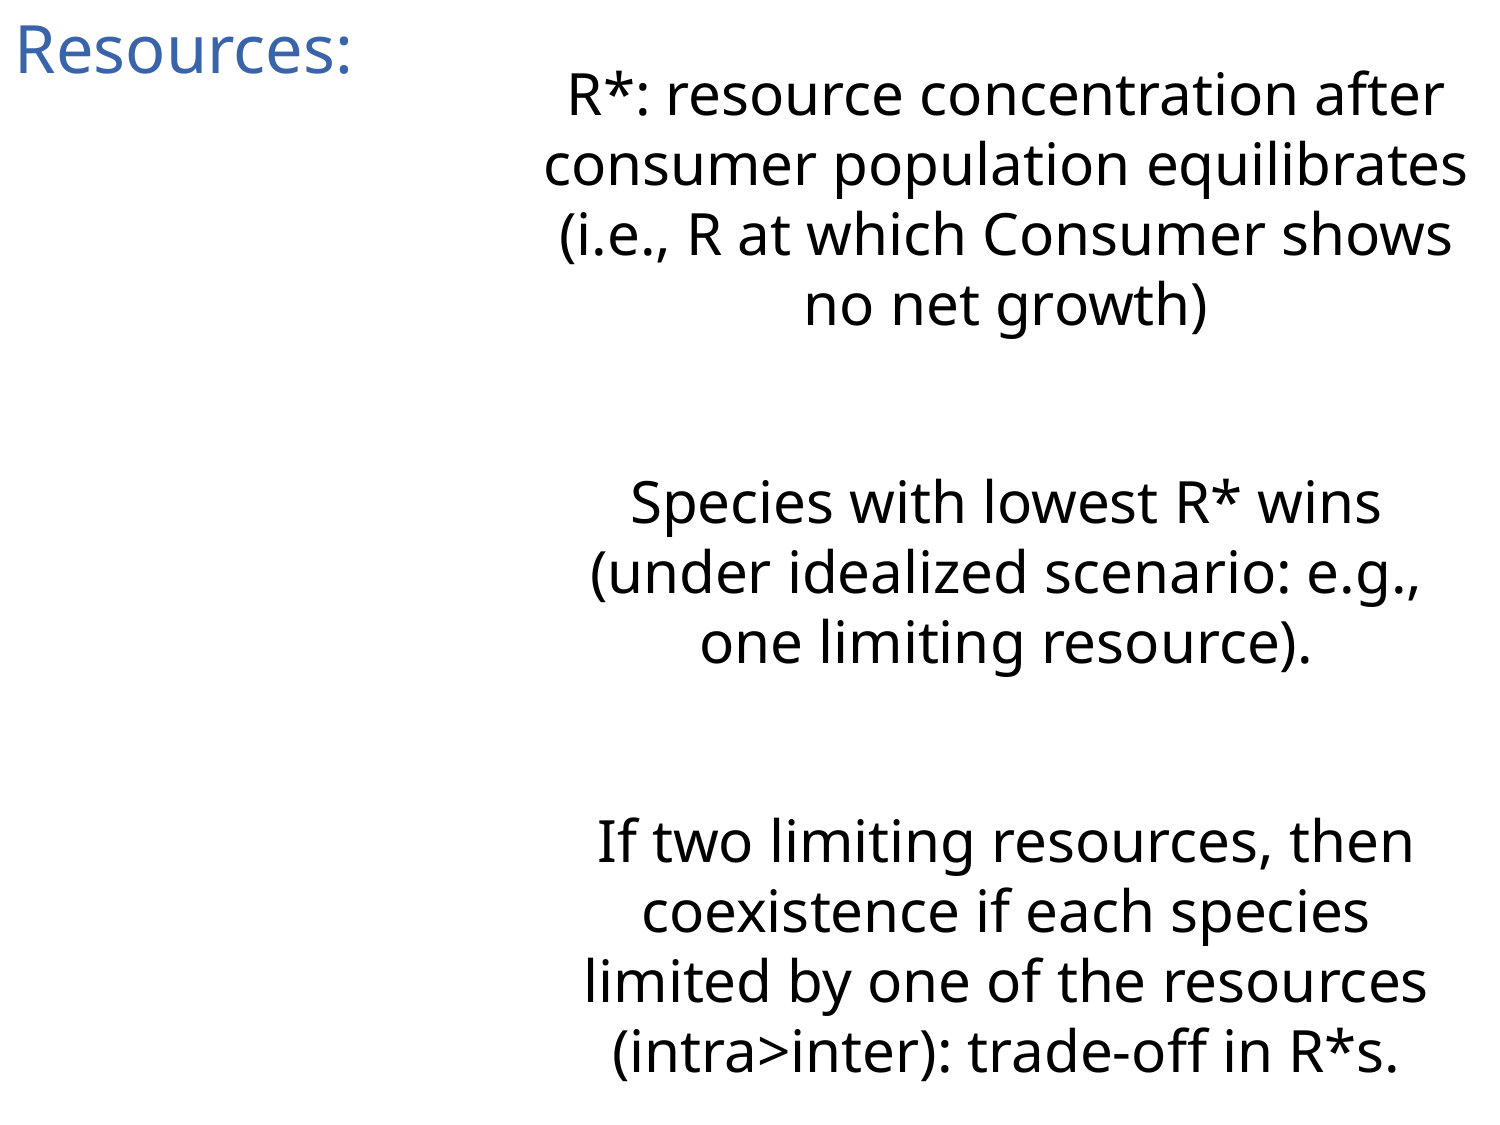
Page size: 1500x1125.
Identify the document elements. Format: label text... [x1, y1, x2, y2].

text_box R*: resource concentration after consumer population equilibrates (i.e., R at which Consumer shows no net growth) Species with lowest R* wins (under idealized scenario: e.g., one limiting resource). If two limiting resources, then coexistence if each species limited by one of the resources (intra>inter): trade-off in R*s. [524, 50, 1488, 1092]
text_box Resources: [0, 0, 488, 95]
